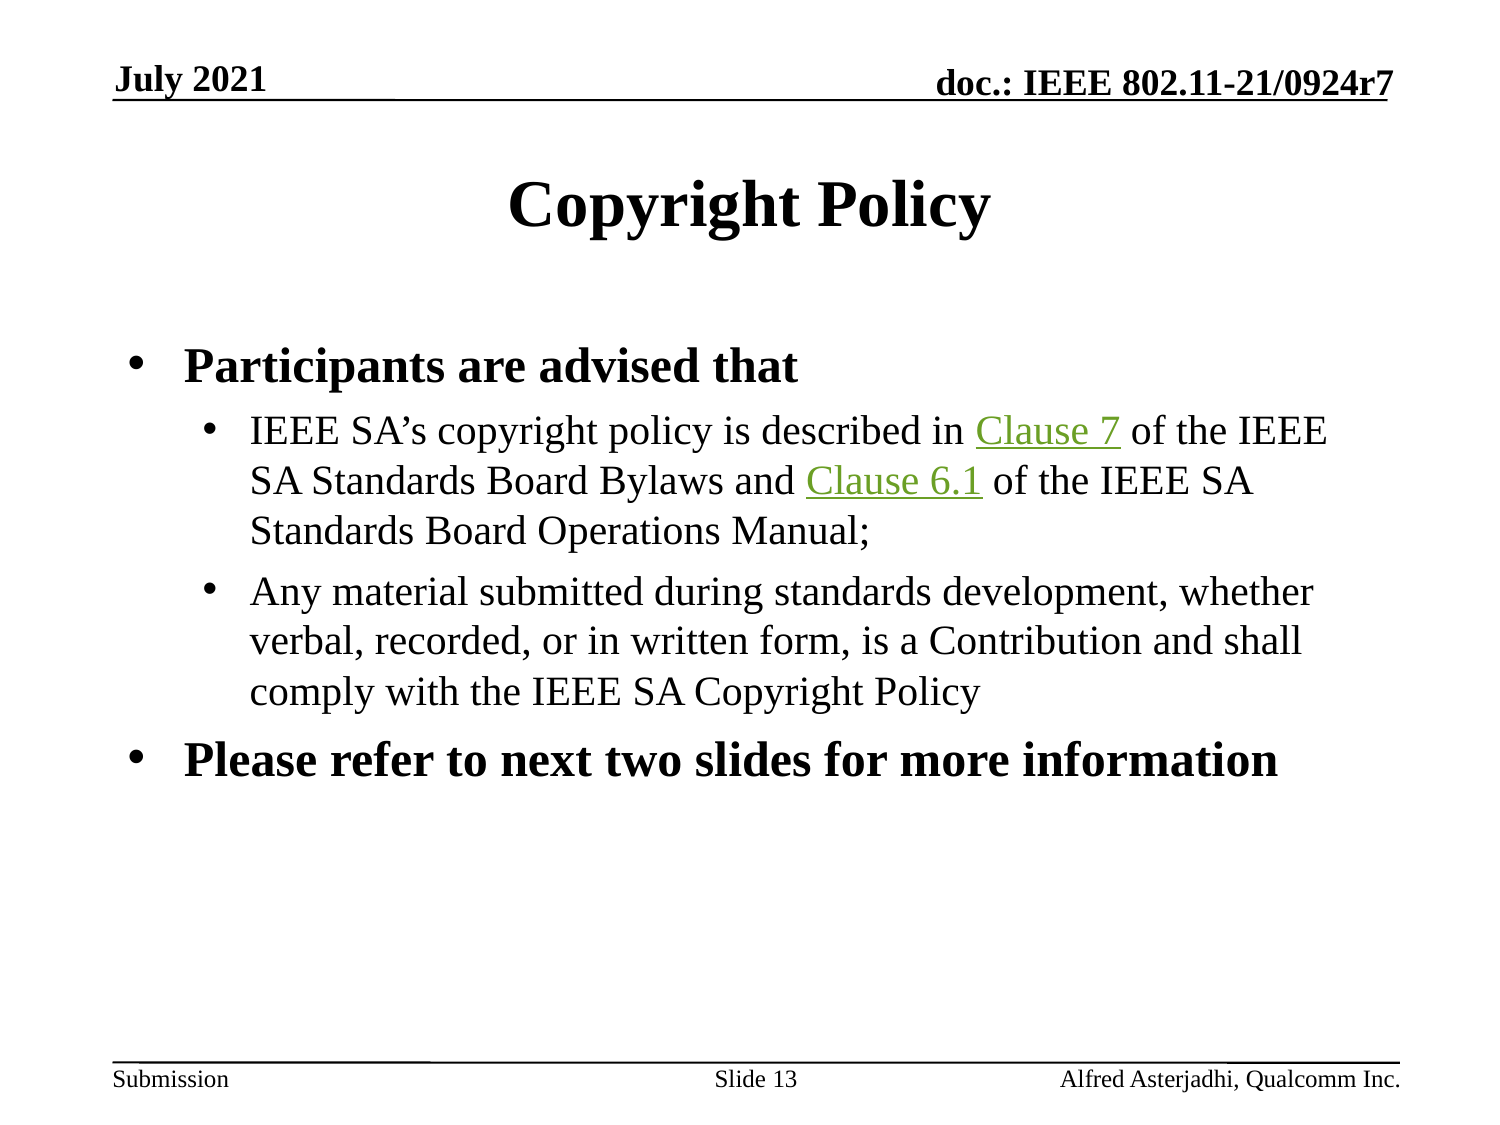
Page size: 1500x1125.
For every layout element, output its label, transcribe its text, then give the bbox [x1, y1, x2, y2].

slide_number Slide 13 [712, 1061, 800, 1123]
title Copyright Policy [112, 112, 1388, 288]
footer Alfred Asterjadhi, Qualcomm Inc. [878, 1061, 1402, 1093]
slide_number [114, 54, 423, 100]
list Participants are advised that IEEE SA’s copyright policy is described in Clause 7 of the IEEE SA Standards Board Bylaws and Clause 6.1 of the IEEE SA Standards Board Operations Manual; Any material submitted during standards development, whether verbal, recorded, or in written form, is a Contribution and shall comply with the IEEE SA Copyright Policy Please refer to next two slides for more information [112, 324, 1388, 1000]
